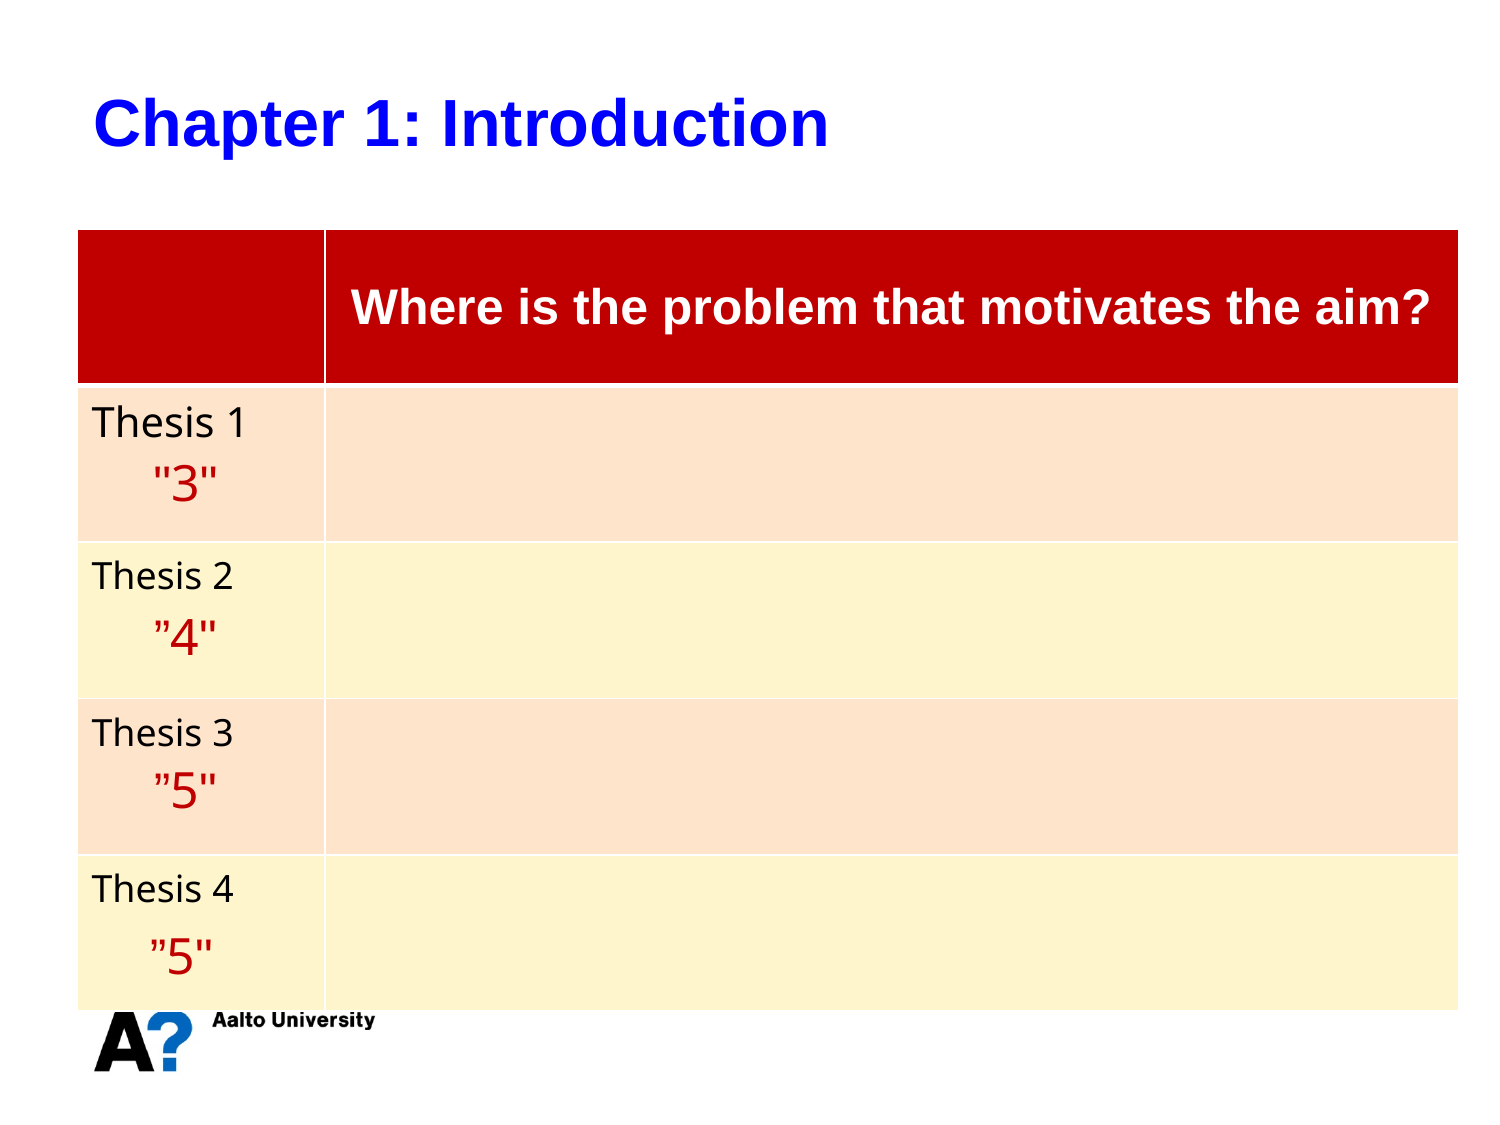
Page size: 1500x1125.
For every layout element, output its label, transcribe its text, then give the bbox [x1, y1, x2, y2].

table_cell Thesis 2 [78, 543, 324, 698]
table_cell Thesis 3 [78, 699, 324, 854]
table_header [78, 230, 324, 383]
table_cell [326, 388, 1458, 541]
title Chapter 1: Introduction [93, 80, 1404, 228]
table_header Where is the problem that motivates the aim? [326, 230, 1458, 383]
text_box "3" [138, 444, 233, 520]
table_cell [326, 543, 1458, 698]
picture [0, 977, 442, 1125]
table_cell Thesis 4 [78, 856, 324, 1010]
text_box ”5" [134, 916, 228, 992]
table_cell [326, 856, 1458, 1010]
table_cell Thesis 1 [78, 388, 324, 541]
table_cell [326, 699, 1458, 854]
text_box ”5" [139, 751, 232, 827]
text_box ”4" [139, 597, 232, 673]
